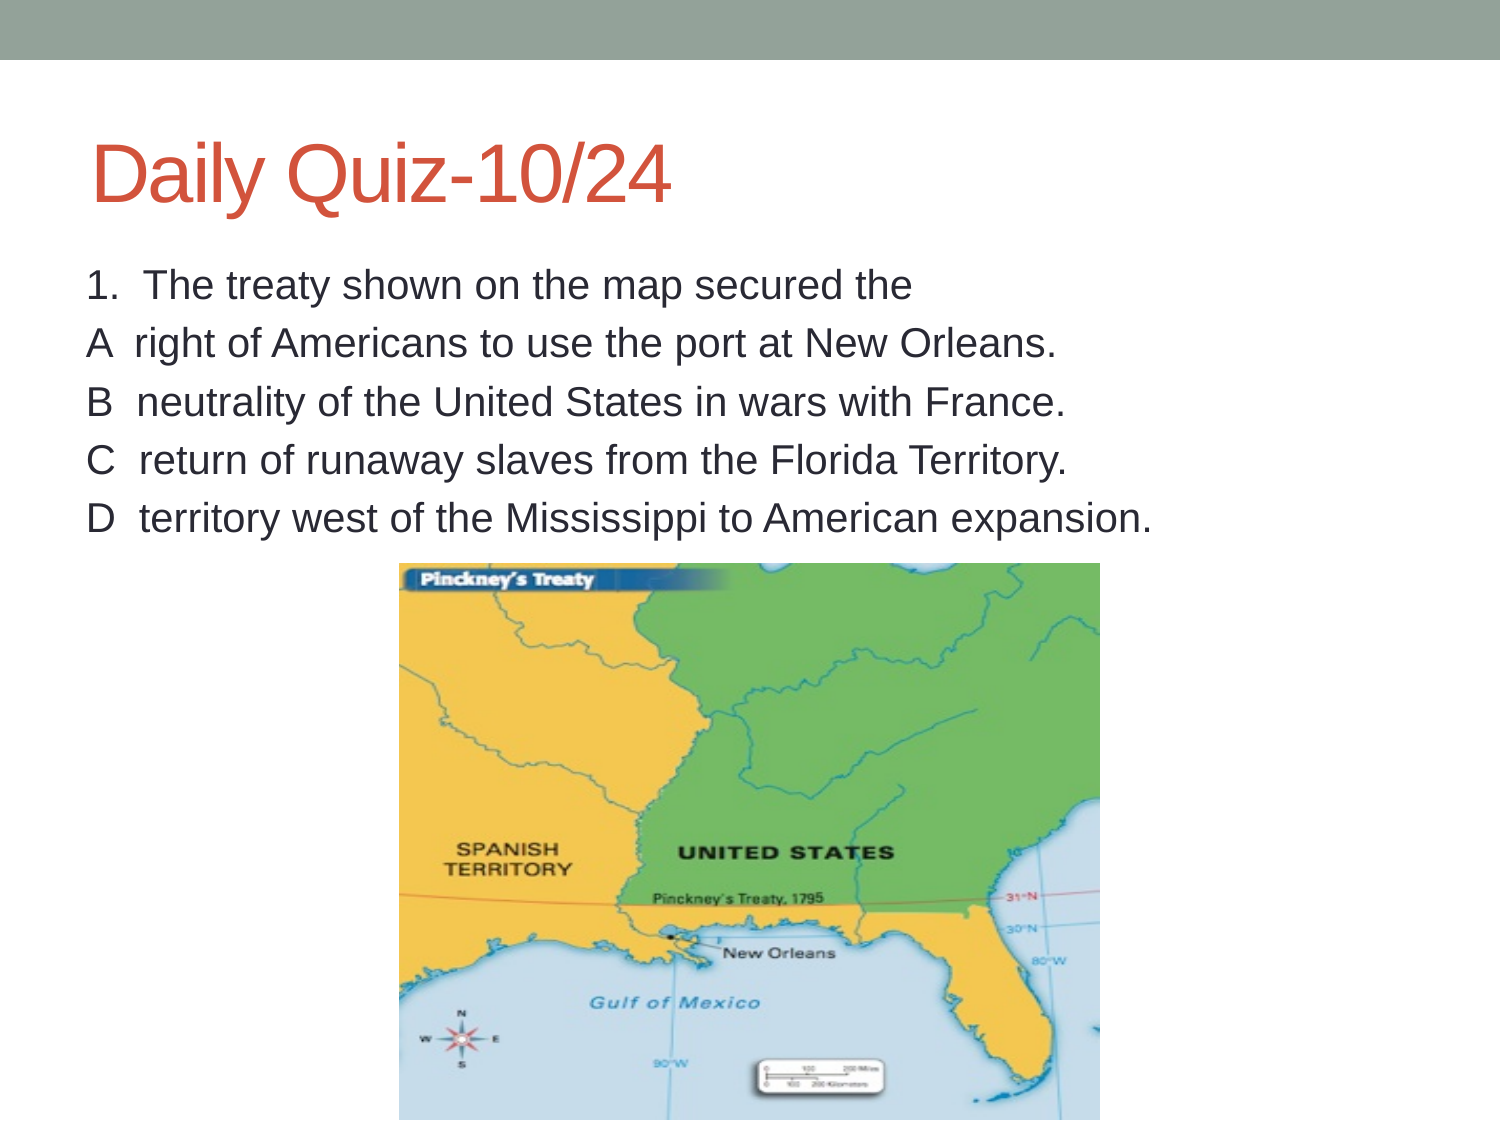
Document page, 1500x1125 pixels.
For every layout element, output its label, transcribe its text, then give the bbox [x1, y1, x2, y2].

picture [399, 563, 1101, 1120]
title Daily Quiz-10/24 [75, 87, 1425, 250]
list 1. The treaty shown on the map secured the A right of Americans to use the port at New Orleans. B neutrality of the United States in wars with France. C return of runaway slaves from the Florida Territory. D territory west of the Mississippi to American expansion. [70, 249, 1421, 1050]
